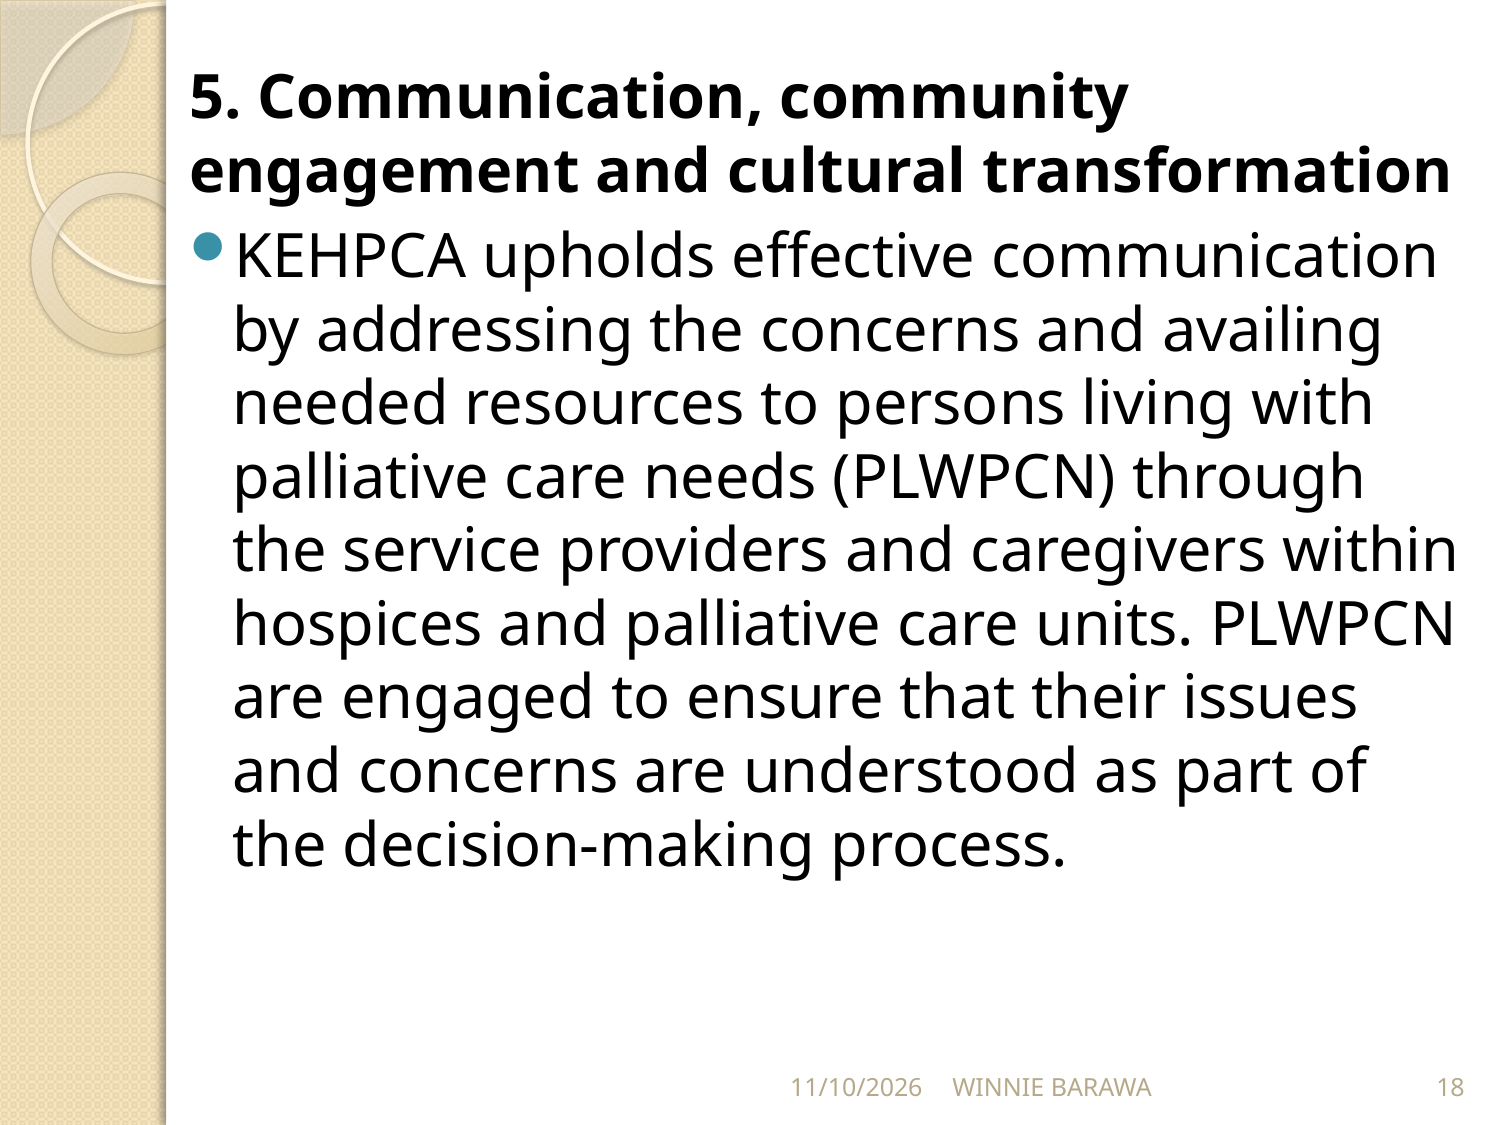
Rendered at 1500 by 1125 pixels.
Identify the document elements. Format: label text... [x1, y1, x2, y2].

slide_number 18 [1413, 1034, 1488, 1113]
list 5. Communication, community engagement and cultural transformation KEHPCA upholds effective communication by addressing the concerns and availing needed resources to persons living with palliative care needs (PLWPCN) through the service providers and caregivers within hospices and palliative care units. PLWPCN are engaged to ensure that their issues and concerns are understood as part of the decision-making process. [162, 50, 1488, 1035]
footer WINNIE BARAWA [937, 1034, 1413, 1113]
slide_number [587, 1034, 937, 1113]
